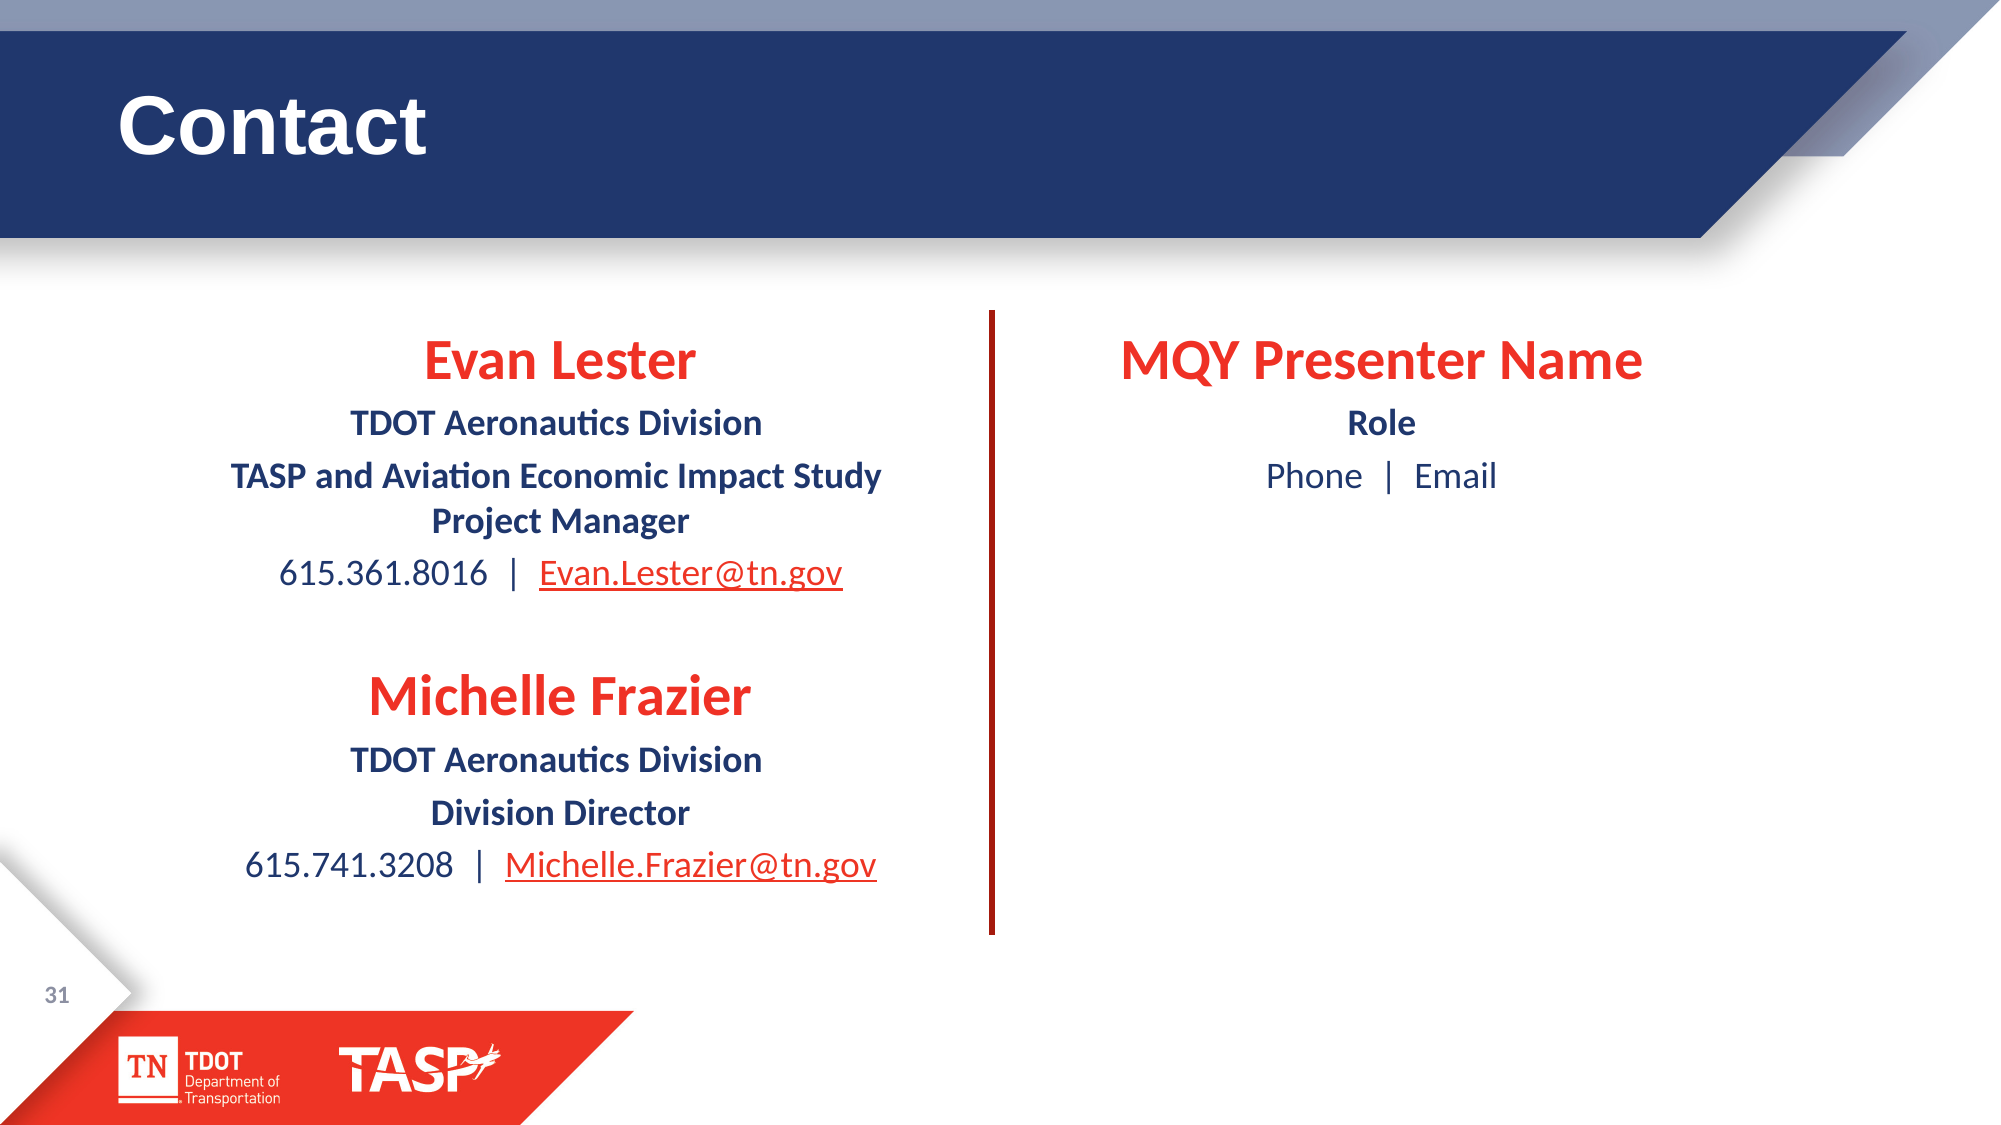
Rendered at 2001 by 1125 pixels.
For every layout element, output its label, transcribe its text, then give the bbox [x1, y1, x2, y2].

text_box MQY Presenter Name Role Phone | Email [1019, 313, 1744, 504]
text_box Evan Lester TDOT Aeronautics Division TASP and Aviation Economic Impact Study Project Manager 615.361.8016 | Evan.Lester@tn.gov Michelle Frazier TDOT Aeronautics Division Division Director 615.741.3208 | Michelle.Frazier@tn.gov [157, 313, 964, 945]
title Contact [102, 32, 2000, 223]
slide_number 31 [0, 963, 85, 1024]
picture [0, 0, 2001, 1125]
